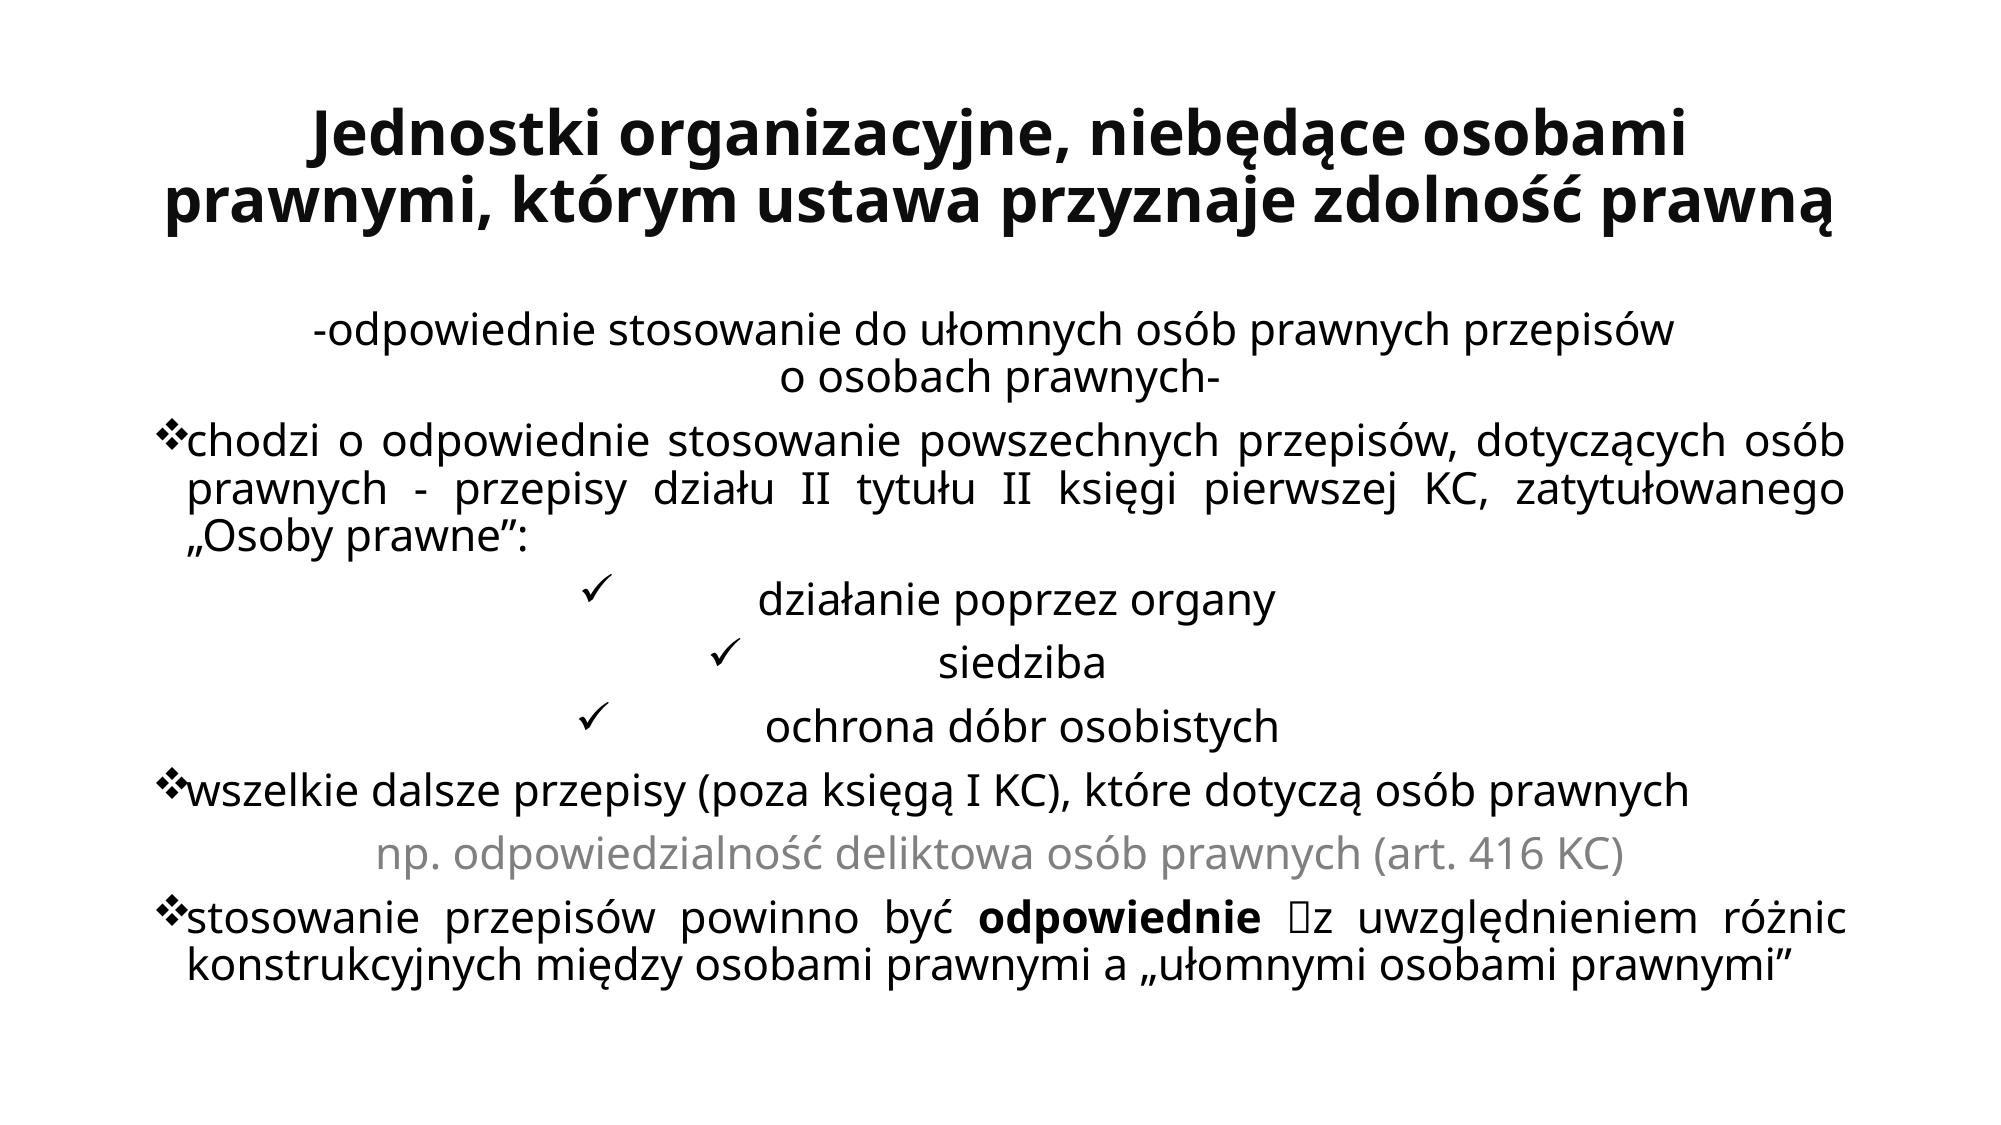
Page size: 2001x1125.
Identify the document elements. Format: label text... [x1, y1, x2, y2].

title Jednostki organizacyjne, niebędące osobami prawnymi, którym ustawa przyznaje zdolność prawną [137, 59, 1863, 278]
list -odpowiednie stosowanie do ułomnych osób prawnych przepisów o osobach prawnych- chodzi o odpowiednie stosowanie powszechnych przepisów, dotyczących osób prawnych - przepisy działu II tytułu II księgi pierwszej KC, zatytułowanego „Osoby prawne”: działanie poprzez organy siedziba ochrona dóbr osobistych wszelkie dalsze przepisy (poza księgą I KC), które dotyczą osób prawnych np. odpowiedzialność deliktowa osób prawnych (art. 416 KC) stosowanie przepisów powinno być odpowiednie z uwzględnieniem różnic konstrukcyjnych między osobami prawnymi a „ułomnymi osobami prawnymi” [137, 299, 1863, 1014]
